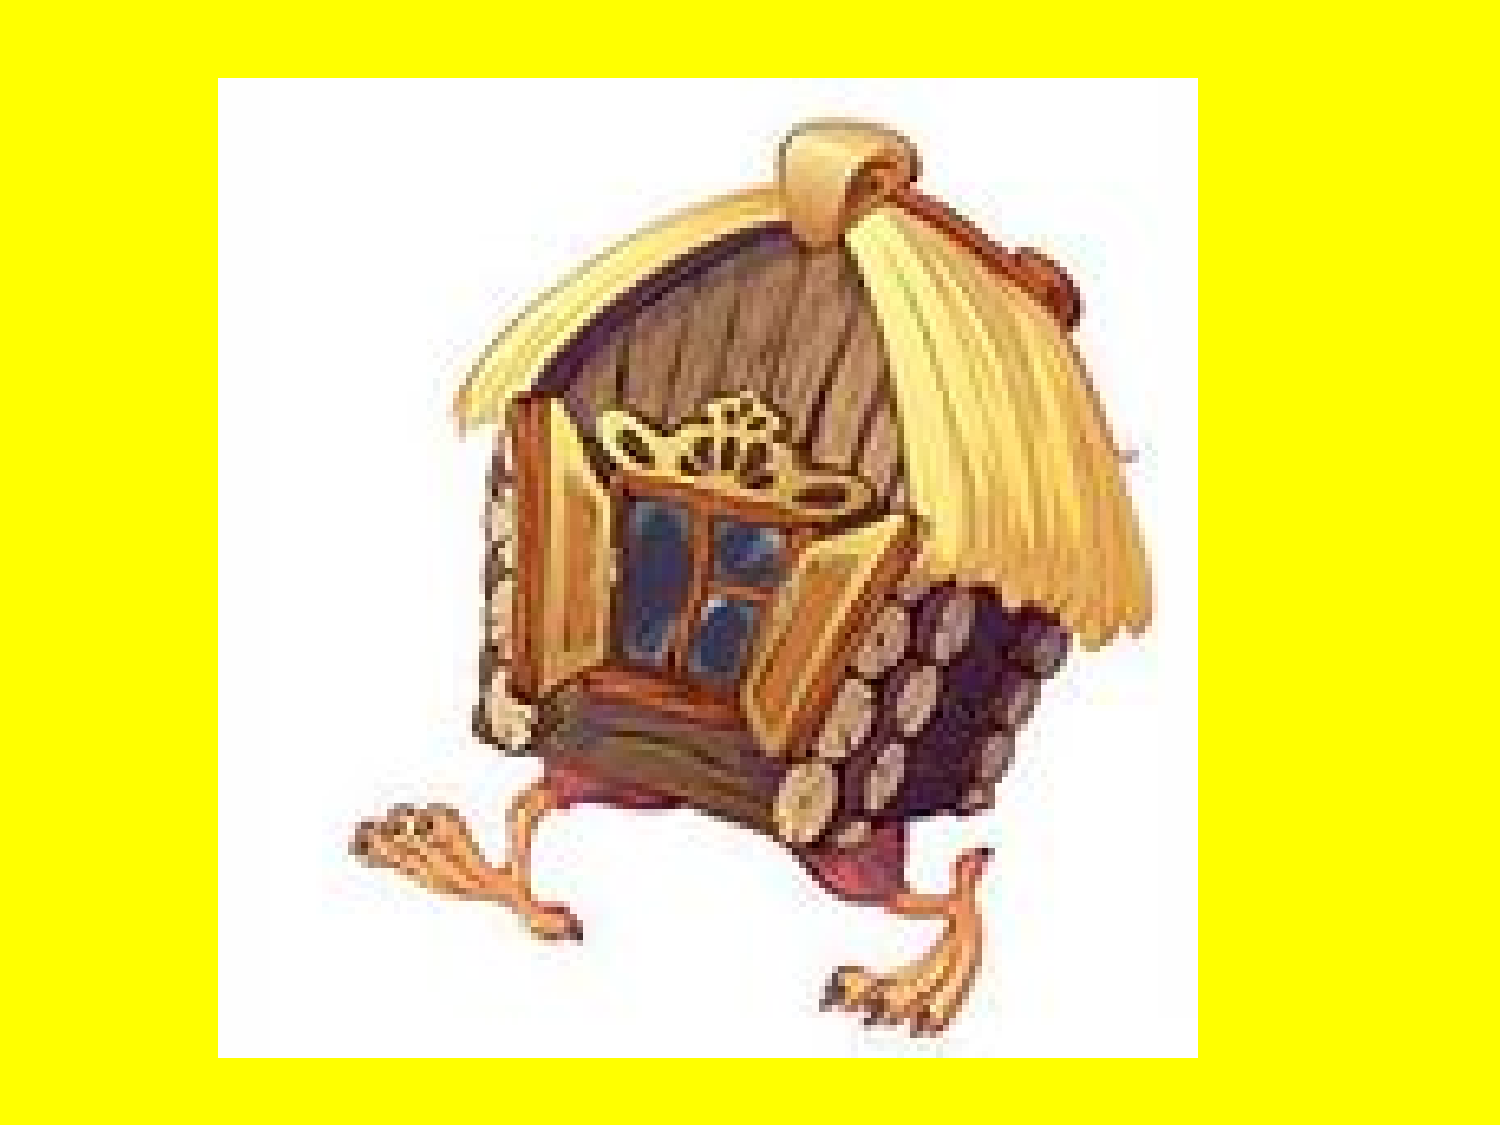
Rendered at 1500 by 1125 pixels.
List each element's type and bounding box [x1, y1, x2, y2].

picture [218, 77, 1199, 1058]
